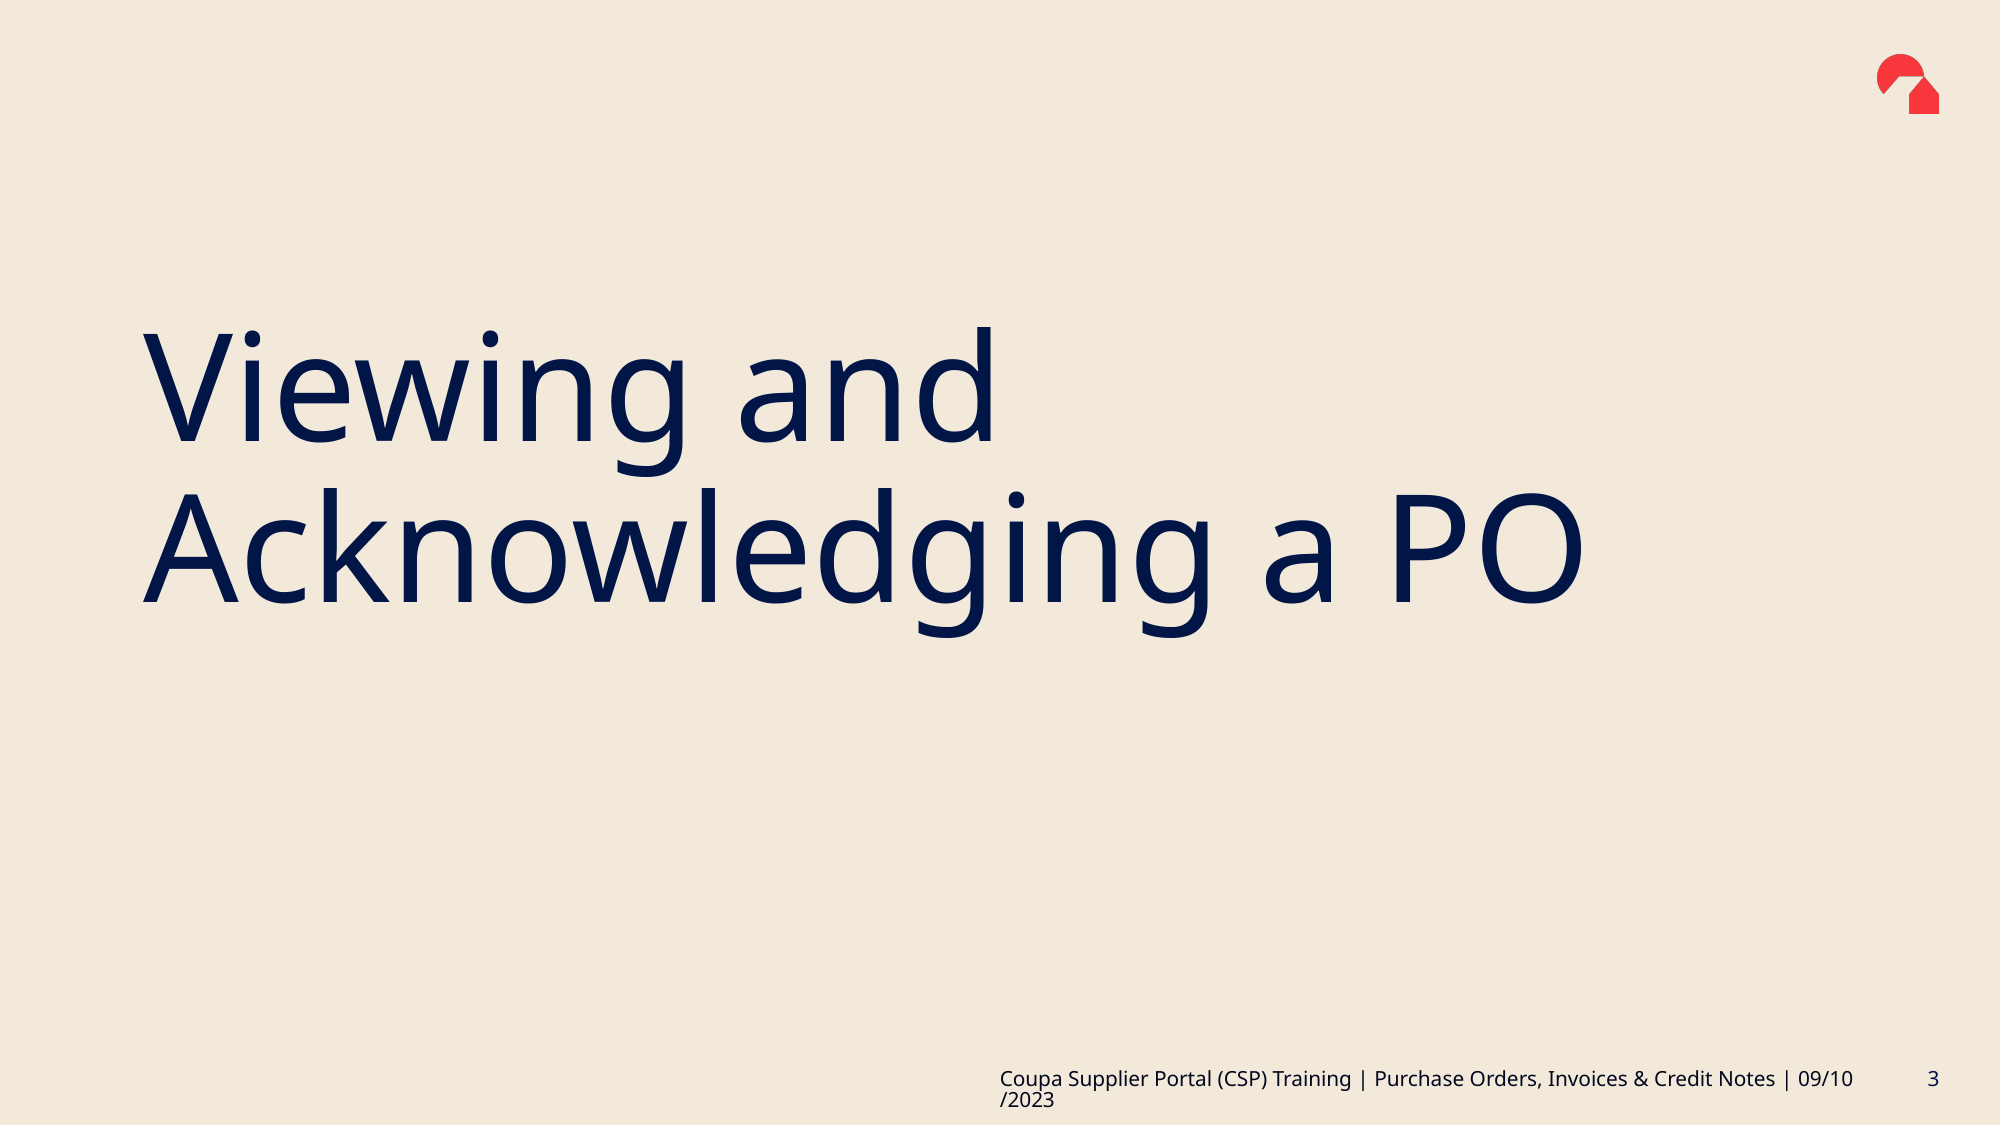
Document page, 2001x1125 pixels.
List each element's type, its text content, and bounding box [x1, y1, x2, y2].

picture [1877, 54, 1939, 114]
slide_number 3 [1856, 1065, 1940, 1125]
title Viewing and Acknowledging a PO [143, 311, 1624, 669]
footer Coupa Supplier Portal (CSP) Training | Purchase Orders, Invoices & Credit Notes | 09/10/2023 [999, 1065, 1856, 1125]
